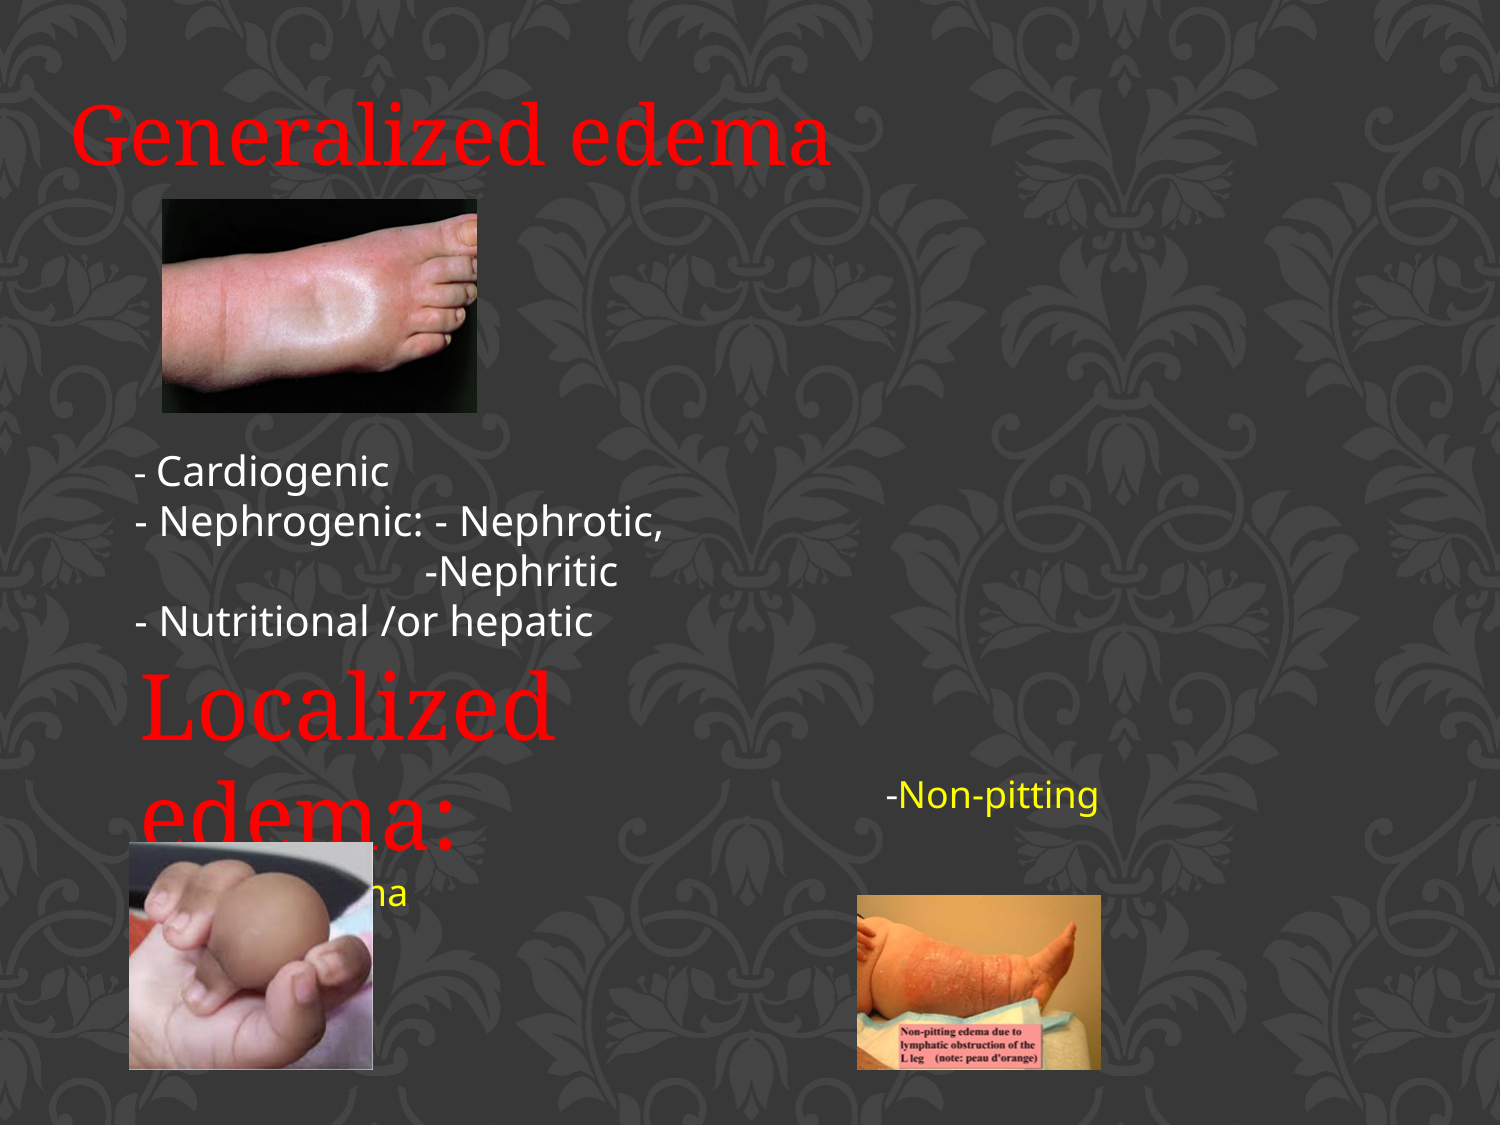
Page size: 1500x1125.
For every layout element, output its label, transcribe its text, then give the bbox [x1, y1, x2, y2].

text_box - Cardiogenic - Nephrogenic: - Nephrotic, -Nephritic - Nutritional /or hepatic [119, 437, 870, 653]
text_box Generalized edema [55, 75, 849, 190]
text_box -Non-pitting [871, 763, 1115, 824]
text_box Localized edema: -pitting edema [124, 641, 875, 922]
picture [162, 199, 477, 414]
picture [128, 842, 373, 1071]
picture [857, 894, 1101, 1071]
